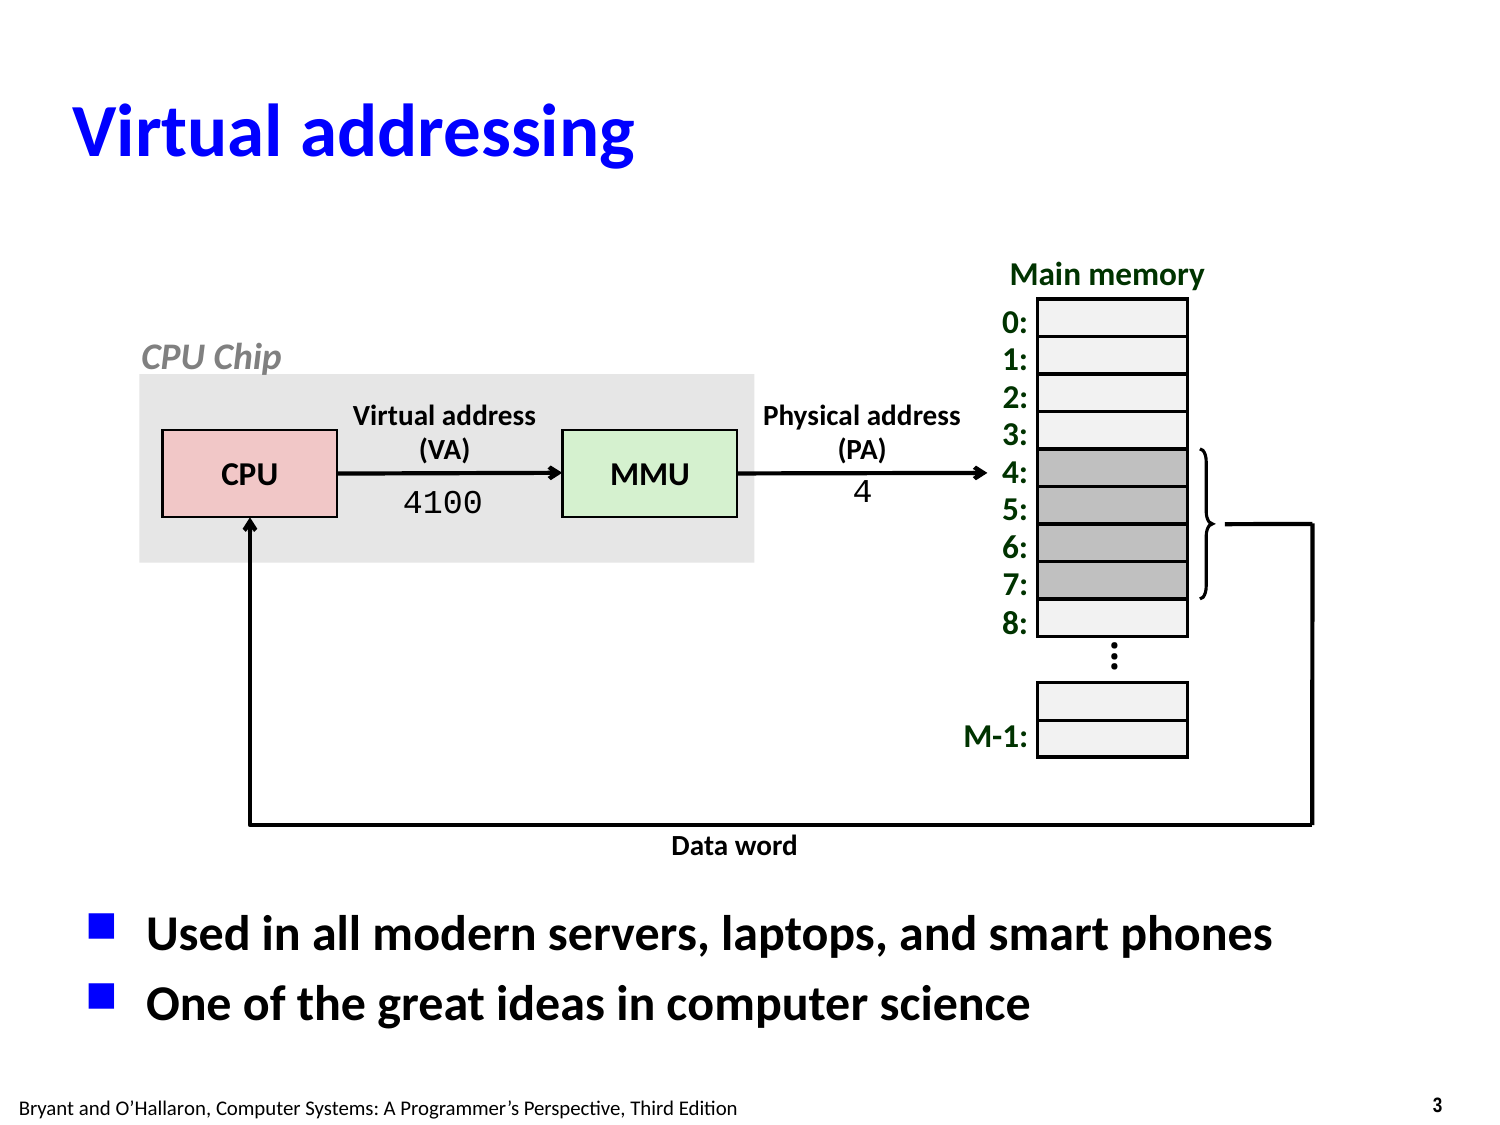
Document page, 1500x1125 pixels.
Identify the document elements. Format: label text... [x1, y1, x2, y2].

text_box 4 [837, 483, 888, 515]
text_box [1037, 411, 1188, 448]
text_box CPU [162, 429, 338, 518]
text_box [1199, 448, 1207, 515]
text_box 5: [987, 485, 1044, 515]
text_box Virtual address (VA) [337, 390, 552, 472]
text_box [1037, 298, 1188, 336]
text_box 4 [837, 461, 888, 471]
text_box [139, 374, 755, 563]
text_box CPU Chip [126, 324, 297, 384]
text_box [1037, 373, 1188, 411]
text_box WRITE [338, 476, 388, 480]
text_box Yes [388, 474, 498, 480]
text_box 3: [987, 410, 1037, 448]
text_box [1044, 448, 1188, 486]
text_box WRITE [498, 475, 549, 480]
text_box 2: [987, 373, 1037, 410]
text_box 4100 [388, 482, 498, 515]
text_box Main memory [994, 249, 1220, 300]
title Virtual addressing [57, 62, 1488, 192]
text_box 1: [987, 335, 1037, 373]
list Used in all modern servers, laptops, and smart phones One of the great ideas in computer science [74, 892, 1438, 1101]
text_box EXEC [837, 475, 888, 479]
text_box [1037, 336, 1188, 373]
text_box 0: [987, 298, 1037, 335]
text_box Physical address (PA) [748, 390, 976, 471]
text_box [1044, 486, 1188, 515]
text_box MMU [562, 429, 738, 515]
text_box 4: [987, 448, 1044, 485]
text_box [249, 516, 1313, 826]
text_box Data word [656, 834, 813, 871]
